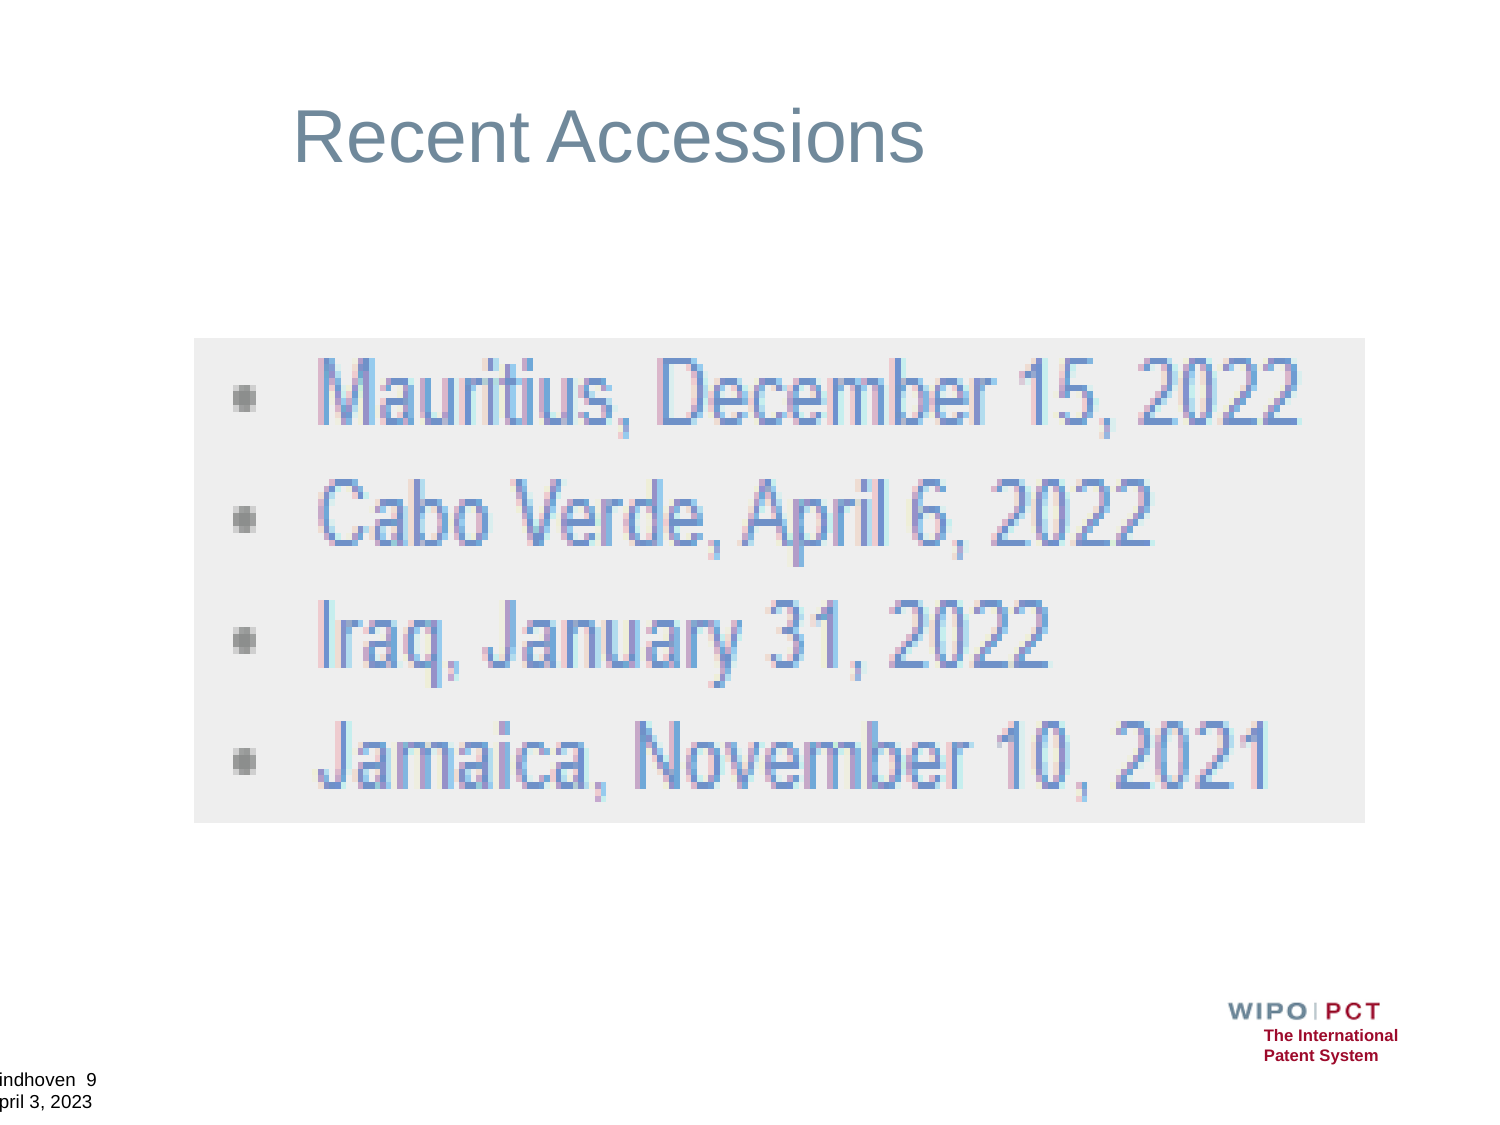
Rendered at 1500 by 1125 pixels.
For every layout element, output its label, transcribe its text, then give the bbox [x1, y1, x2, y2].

title Recent Accessions [277, 57, 1164, 209]
picture [194, 337, 1365, 823]
picture [1220, 995, 1386, 1024]
